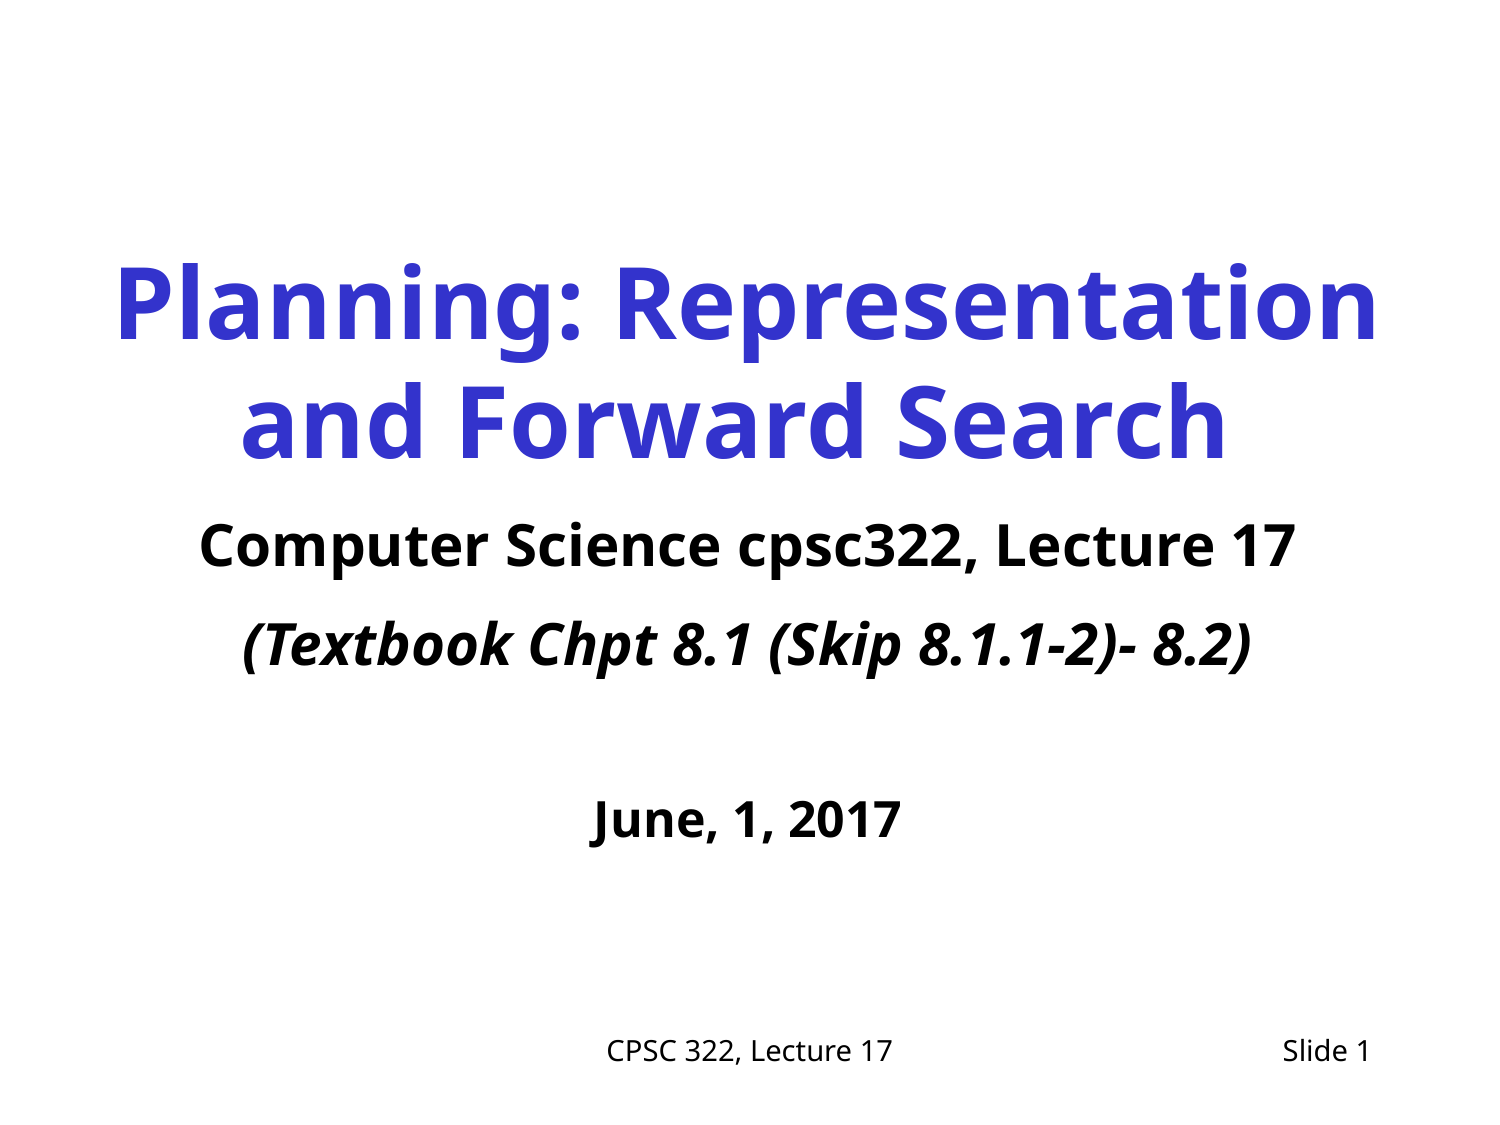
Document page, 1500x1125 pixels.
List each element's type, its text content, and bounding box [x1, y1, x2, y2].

text_box Planning: Representation and Forward Search Computer Science cpsc322, Lecture 17 (Textbook Chpt 8.1 (Skip 8.1.1-2)- 8.2) June, 1, 2017 [29, 231, 1467, 855]
slide_number Slide 1 [1074, 1024, 1388, 1101]
footer CPSC 322, Lecture 17 [512, 1024, 988, 1101]
